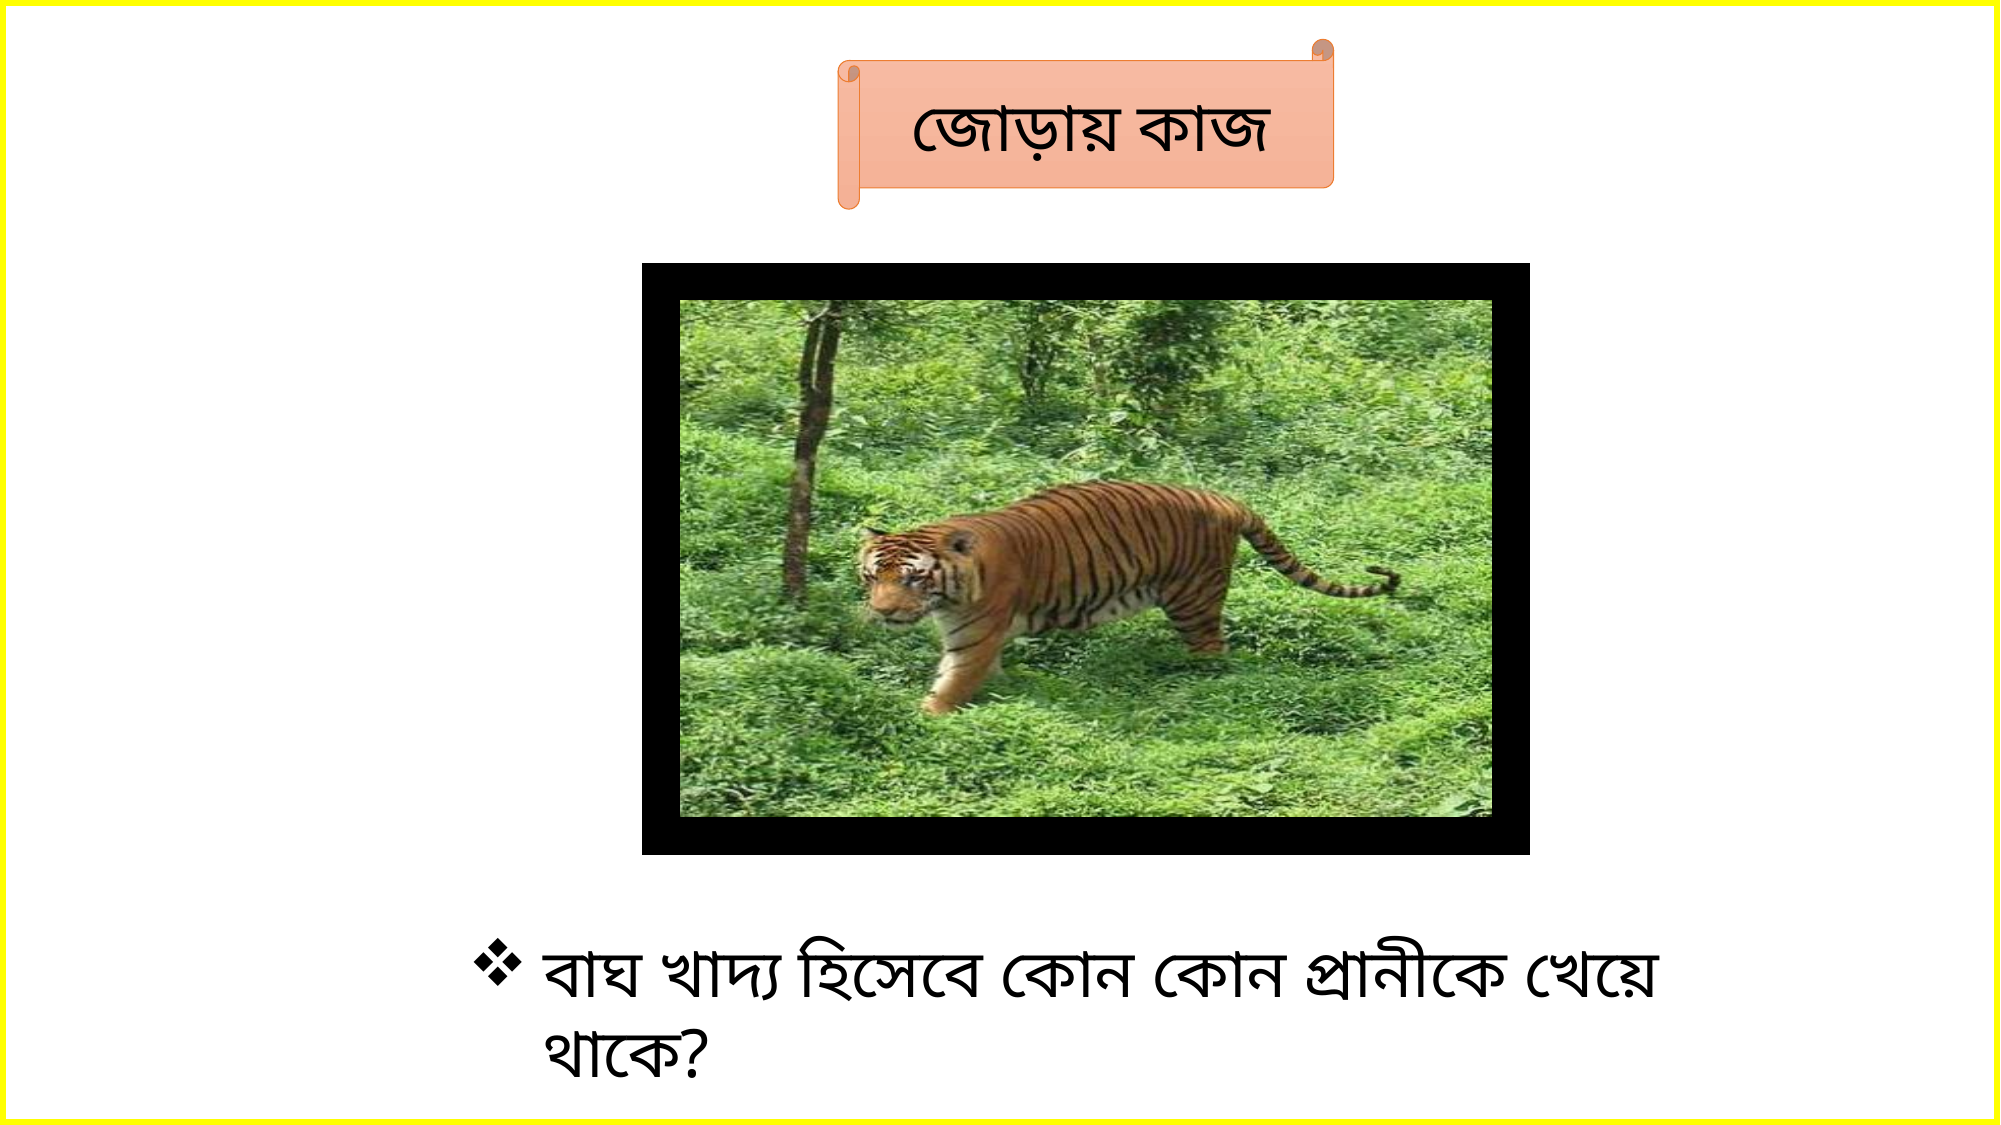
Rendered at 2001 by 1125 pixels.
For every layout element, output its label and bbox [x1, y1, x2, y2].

text_box [0, 0, 2000, 1125]
picture [679, 299, 1493, 818]
